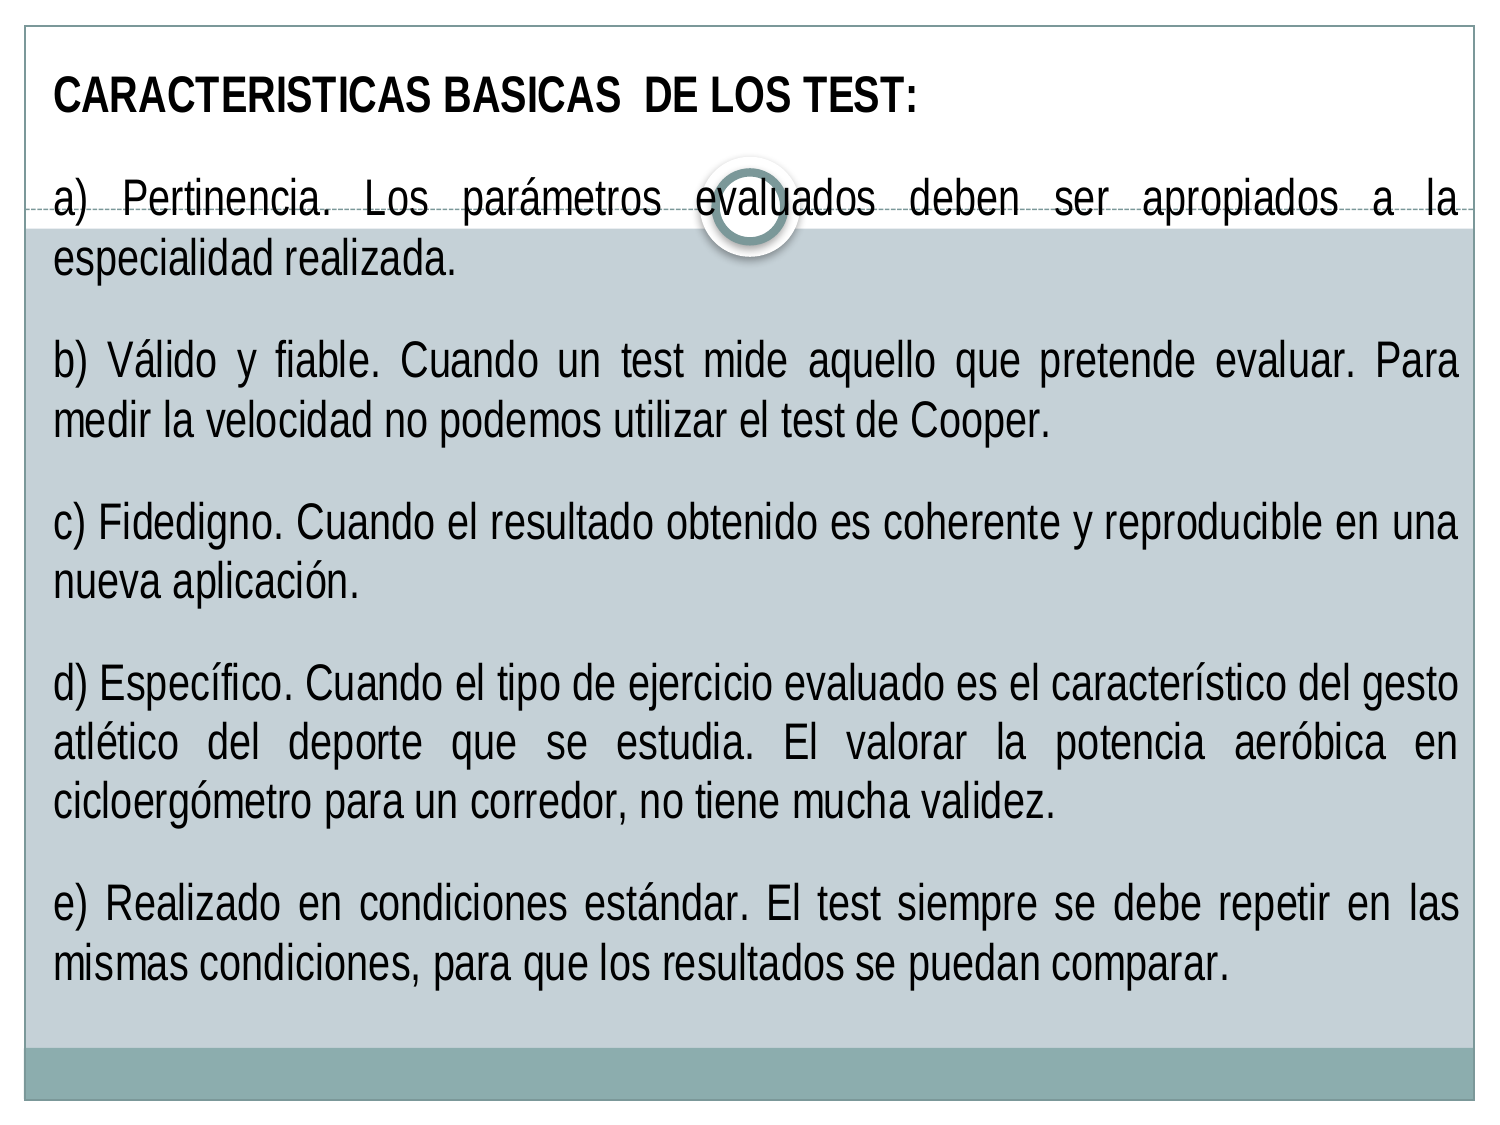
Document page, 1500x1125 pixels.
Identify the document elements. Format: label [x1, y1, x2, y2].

text_box [52, 66, 1460, 1036]
